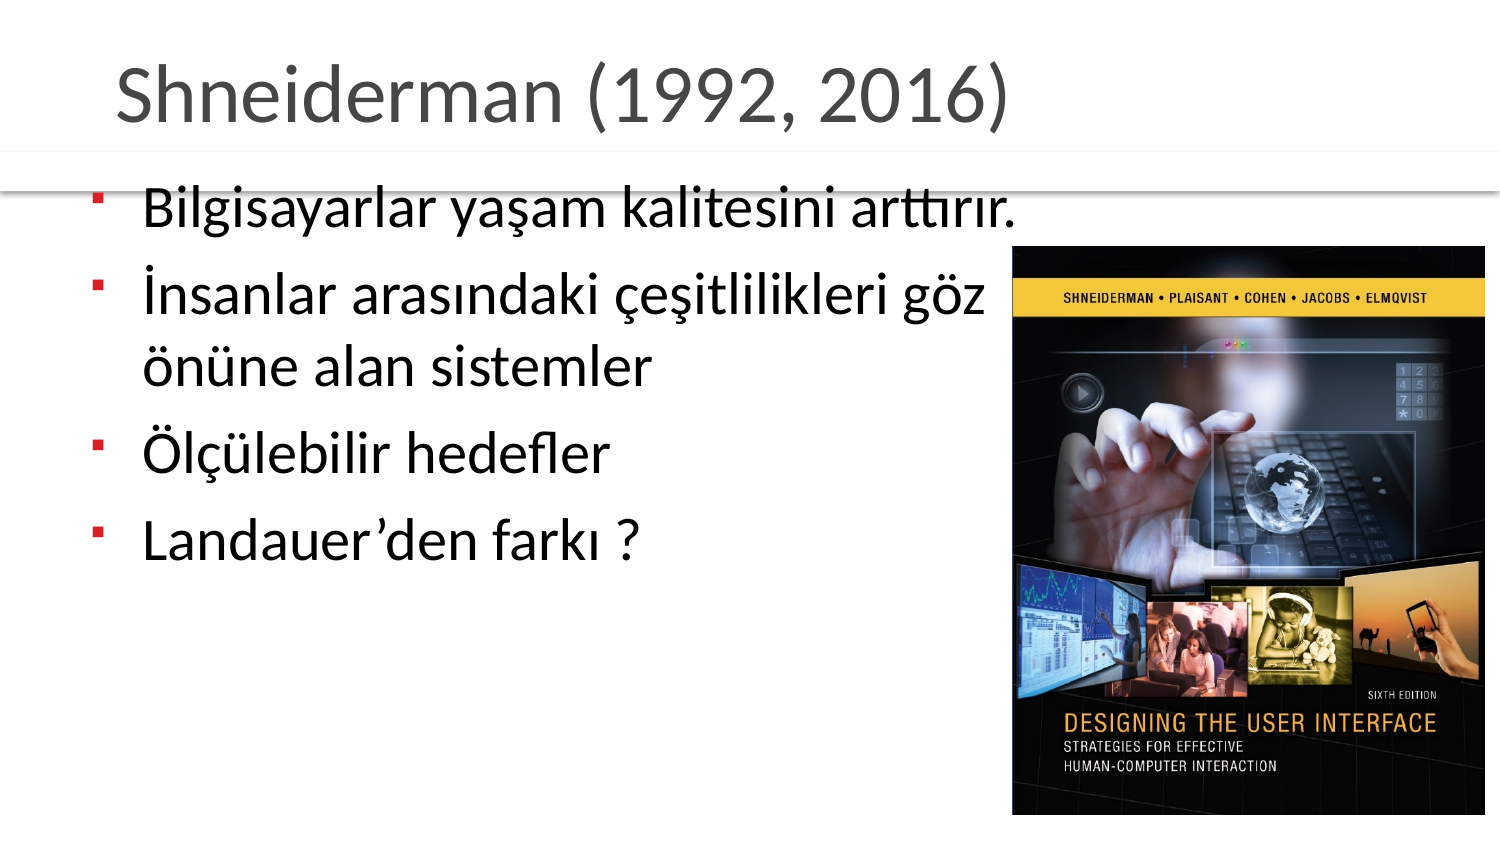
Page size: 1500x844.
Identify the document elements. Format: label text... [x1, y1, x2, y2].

list Bilgisayarlar yaşam kalitesini arttırır. İnsanlar arasındaki çeşitlilikleri göz önüne alan sistemler Ölçülebilir hedefler Landauer’den farkı ? [75, 159, 1099, 768]
title Shneiderman (1992, 2016) [100, 28, 1438, 150]
picture [1012, 246, 1485, 815]
